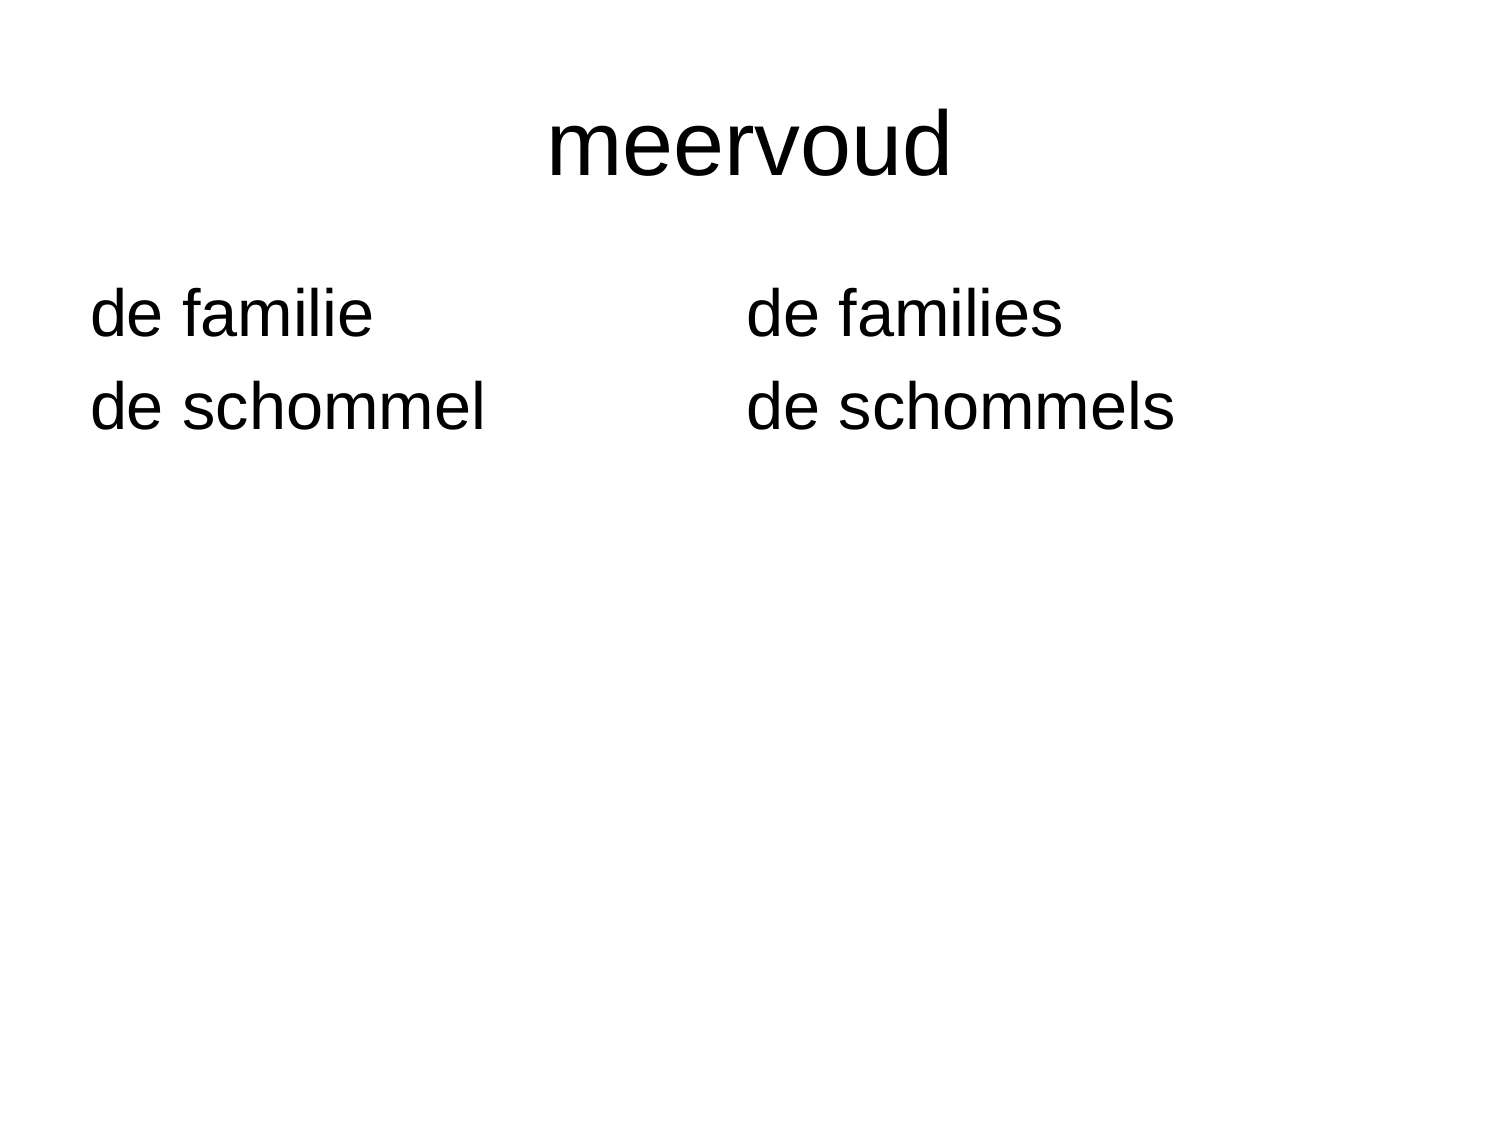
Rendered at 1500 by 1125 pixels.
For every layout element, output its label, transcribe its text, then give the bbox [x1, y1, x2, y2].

list de familie de families de schommel de schommels [74, 262, 1426, 1006]
title meervoud [74, 44, 1426, 233]
